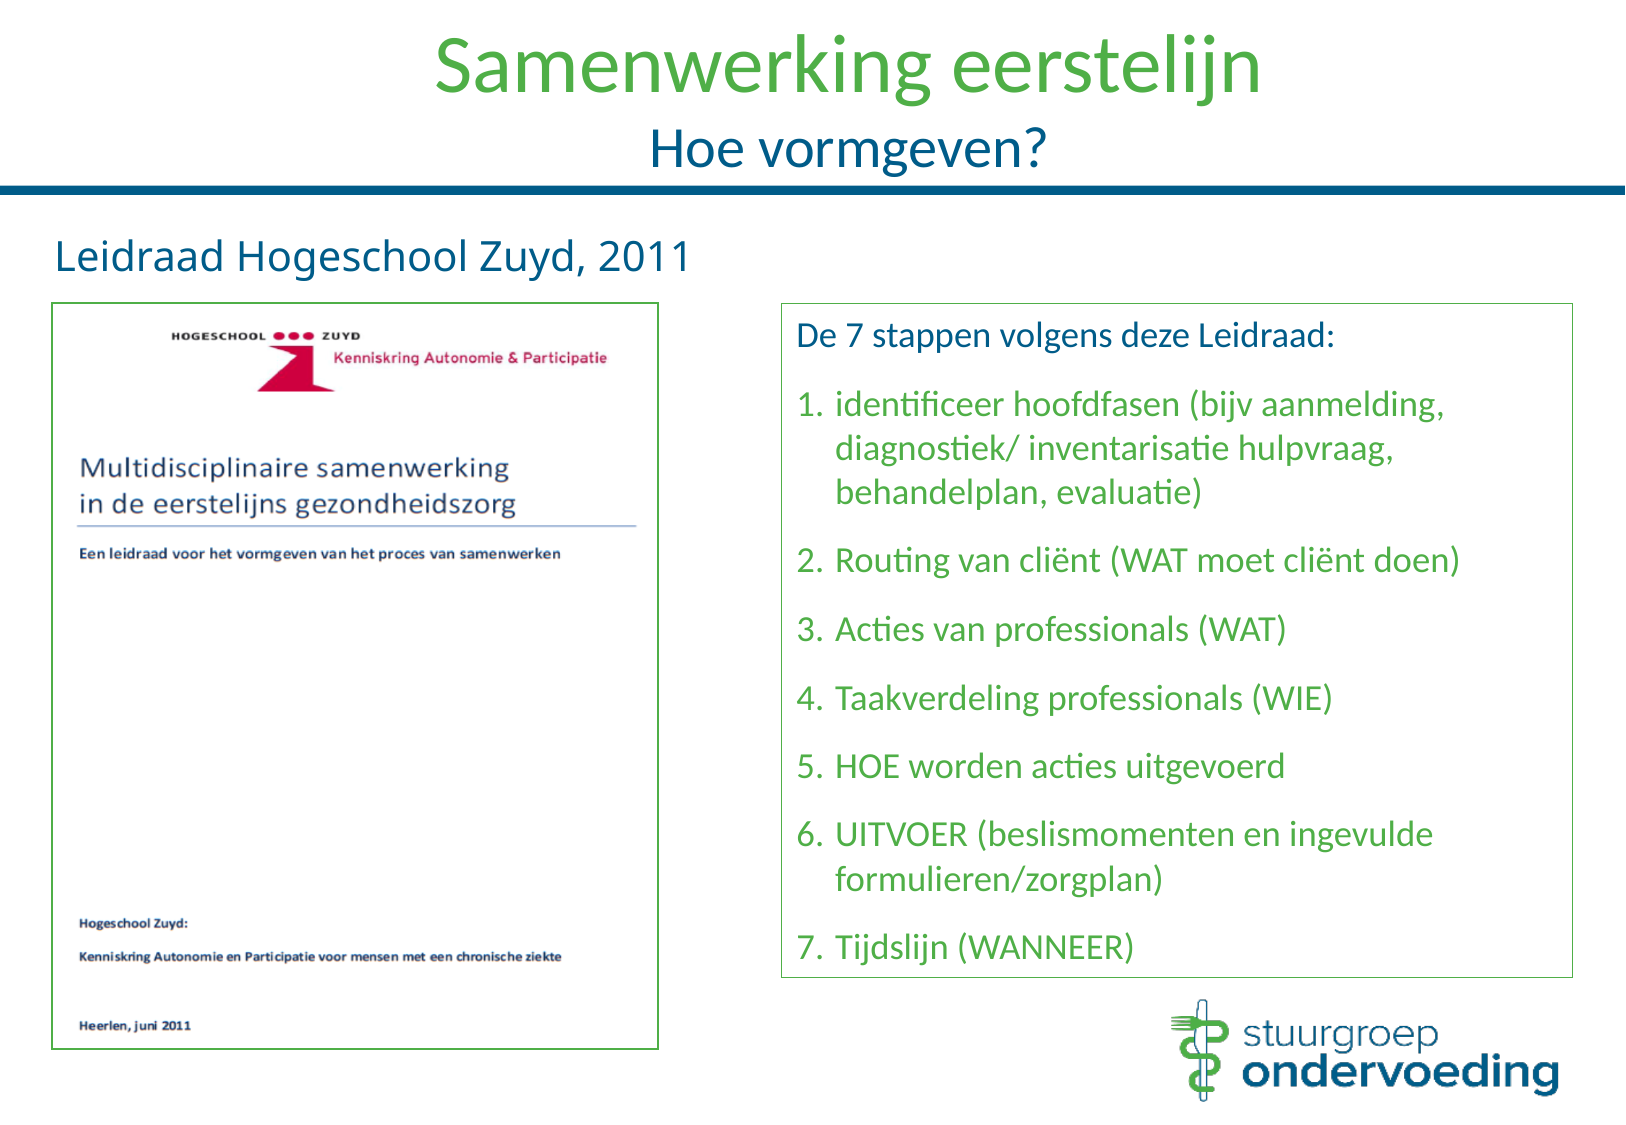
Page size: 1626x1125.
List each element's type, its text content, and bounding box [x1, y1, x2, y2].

text_box Leidraad Hogeschool Zuyd, 2011 [39, 205, 732, 324]
text_box De 7 stappen volgens deze Leidraad: identificeer hoofdfasen (bijv aanmelding, diagnostiek/ inventarisatie hulpvraag, behandelplan, evaluatie) Routing van cliënt (WAT moet cliënt doen) Acties van professionals (WAT) Taakverdeling professionals (WIE) HOE worden acties uitgevoerd UITVOER (beslismomenten en ingevulde formulieren/zorgplan) Tijdslijn (WANNEER) [781, 303, 1573, 978]
text_box Samenwerking eerstelijn Hoe vormgeven? [208, 1, 1491, 188]
picture [1150, 993, 1588, 1114]
picture [0, 304, 728, 1047]
